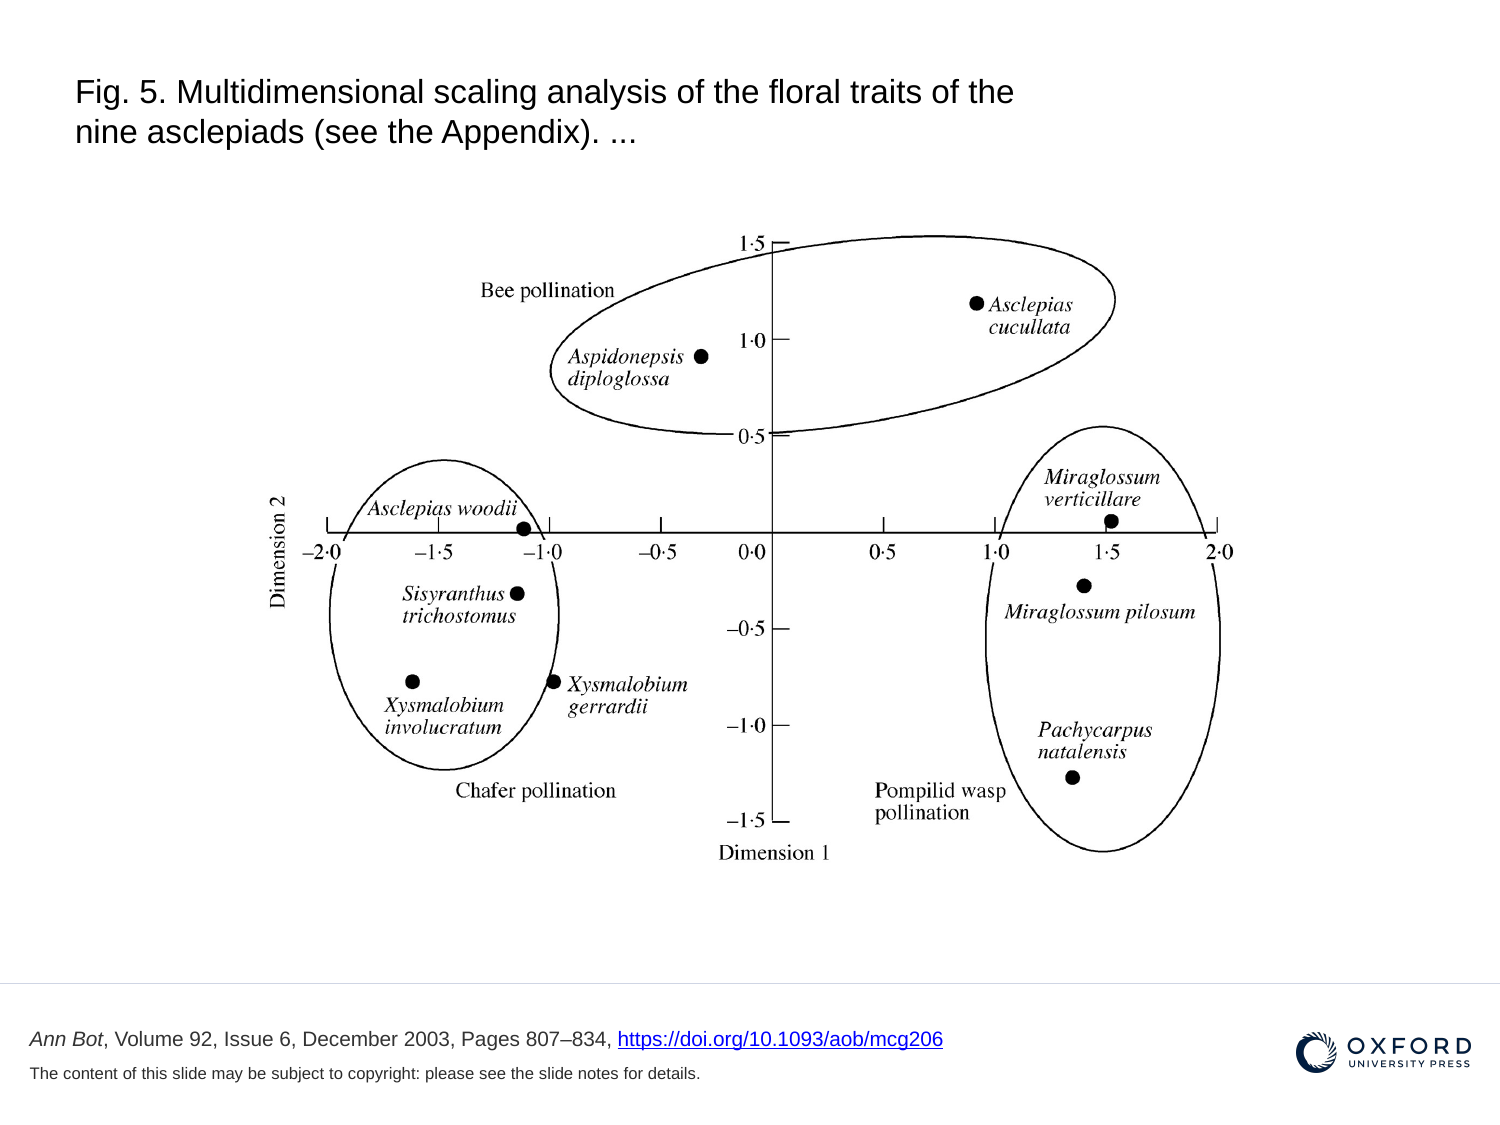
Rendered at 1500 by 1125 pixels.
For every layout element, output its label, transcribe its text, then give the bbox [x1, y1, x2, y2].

picture [1296, 1032, 1471, 1073]
picture [262, 224, 1238, 867]
title Fig. 5. Multidimensional scaling analysis of the floral traits of the nine asclepiads (see the Appendix). ... [75, 69, 1078, 171]
footer Ann Bot, Volume 92, Issue 6, December 2003, Pages 807–834, https://doi.org/10.1093/aob/mcg206 The content of this slide may be subject to copyright: please see the slide notes for details. [0, 983, 1260, 1125]
